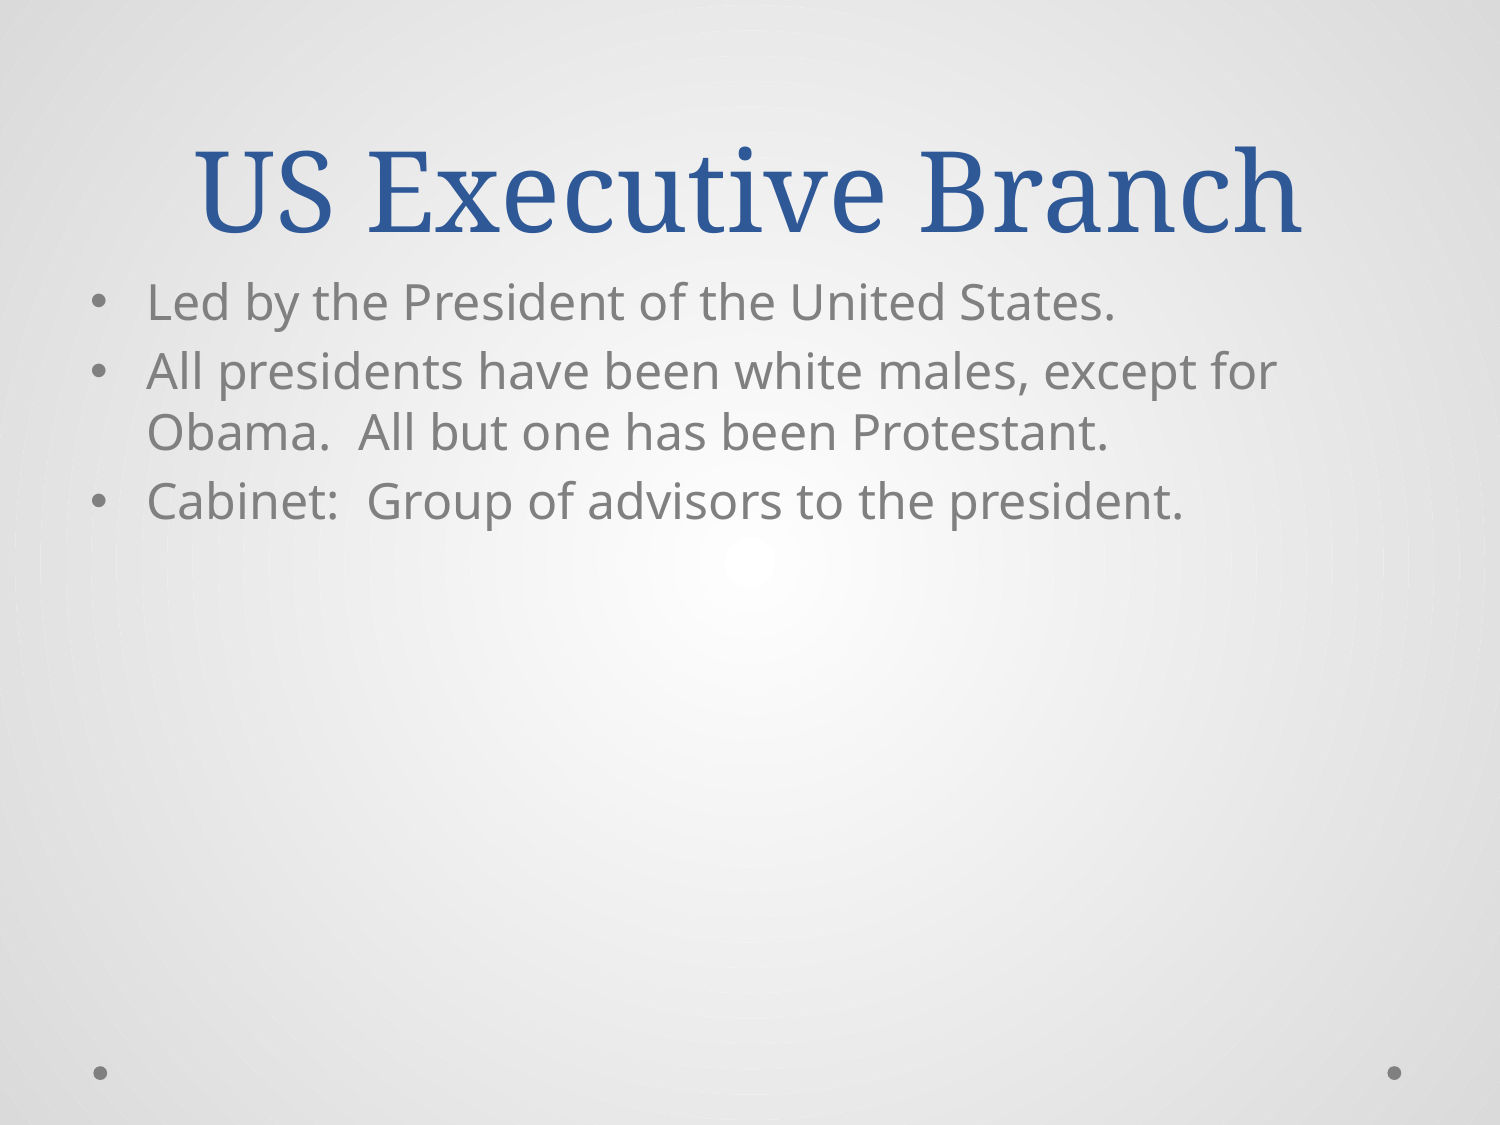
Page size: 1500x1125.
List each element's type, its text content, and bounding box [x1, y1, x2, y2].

title US Executive Branch [75, 0, 1425, 262]
list Led by the President of the United States. All presidents have been white males, except for Obama. All but one has been Protestant. Cabinet: Group of advisors to the president. [75, 262, 1425, 1005]
